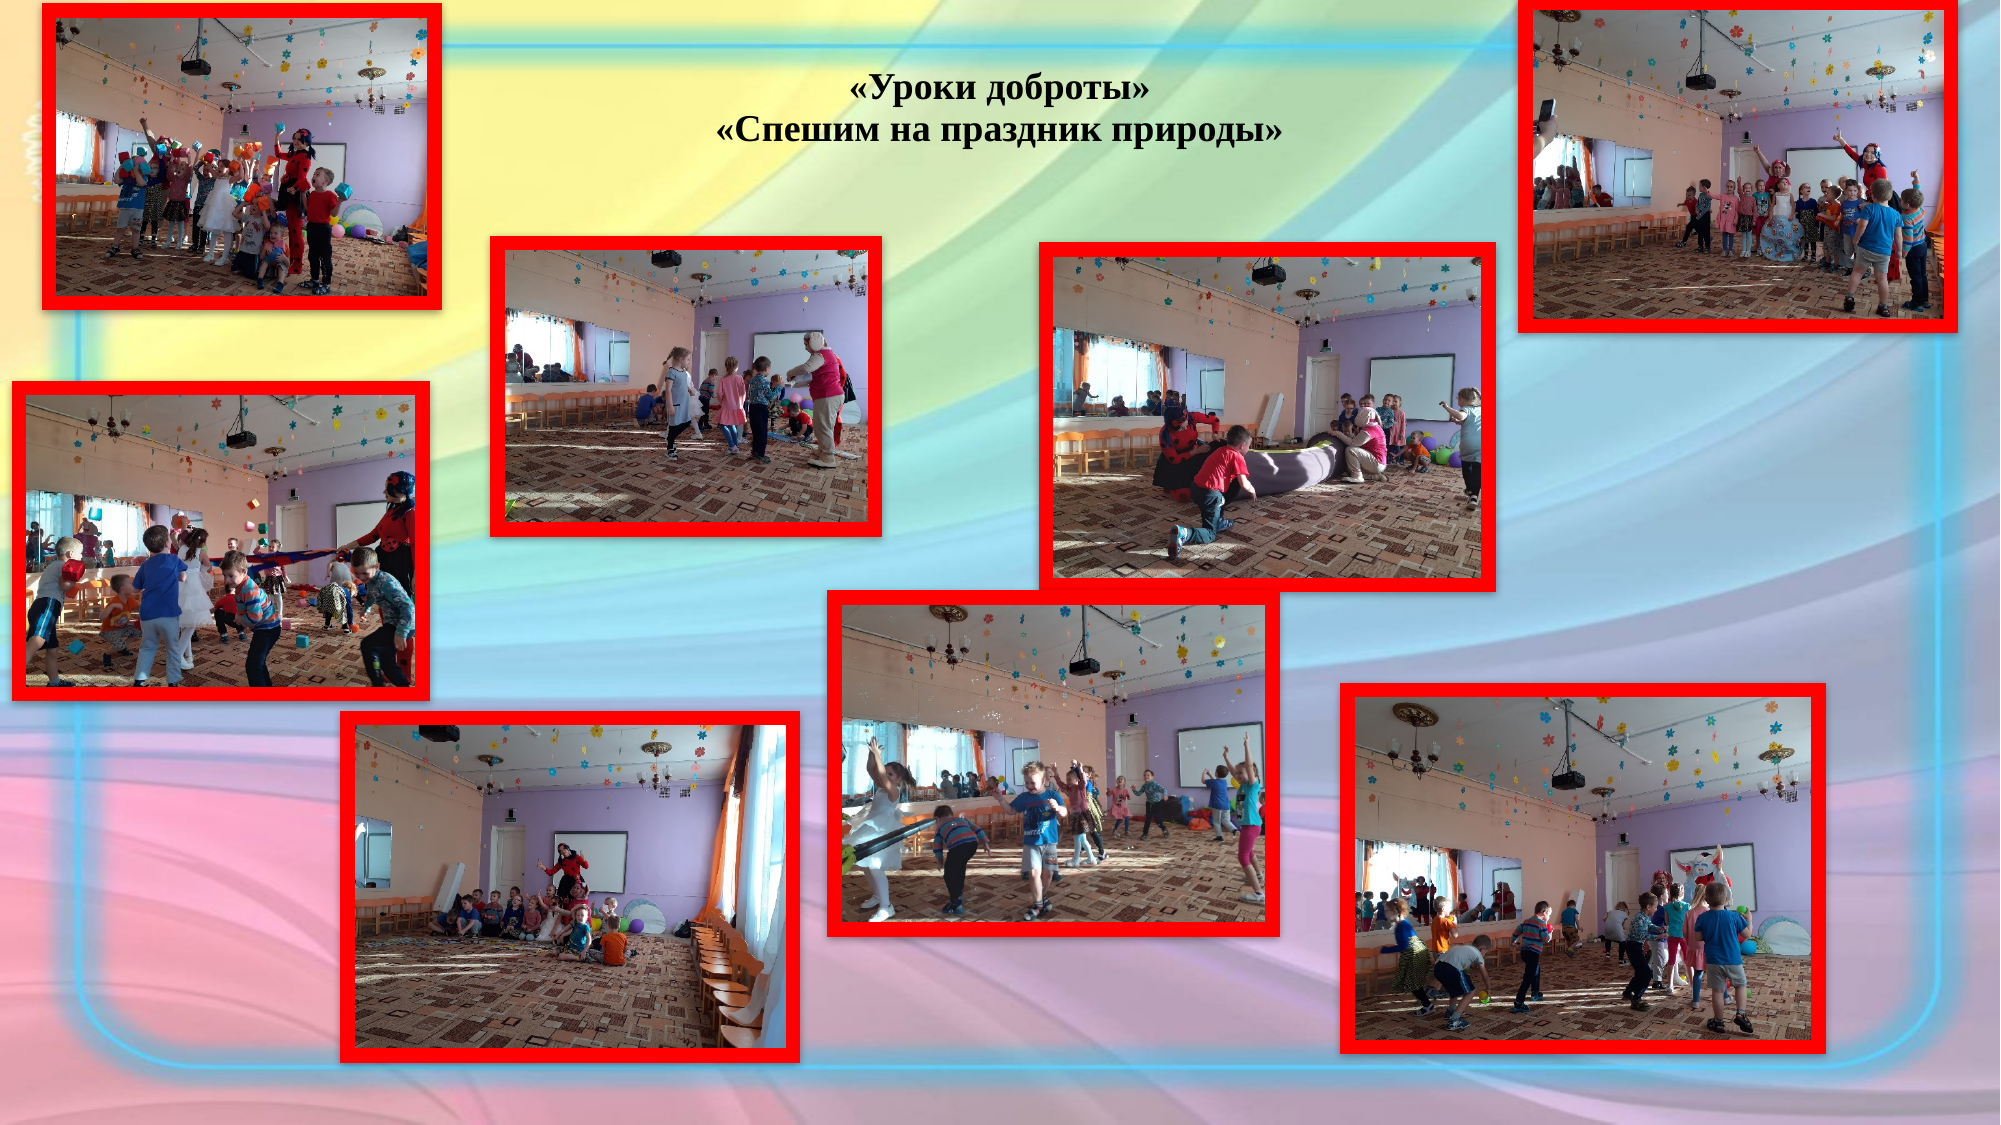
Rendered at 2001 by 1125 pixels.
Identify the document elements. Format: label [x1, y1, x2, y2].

list [56, 17, 428, 296]
picture [0, 0, 2000, 1125]
